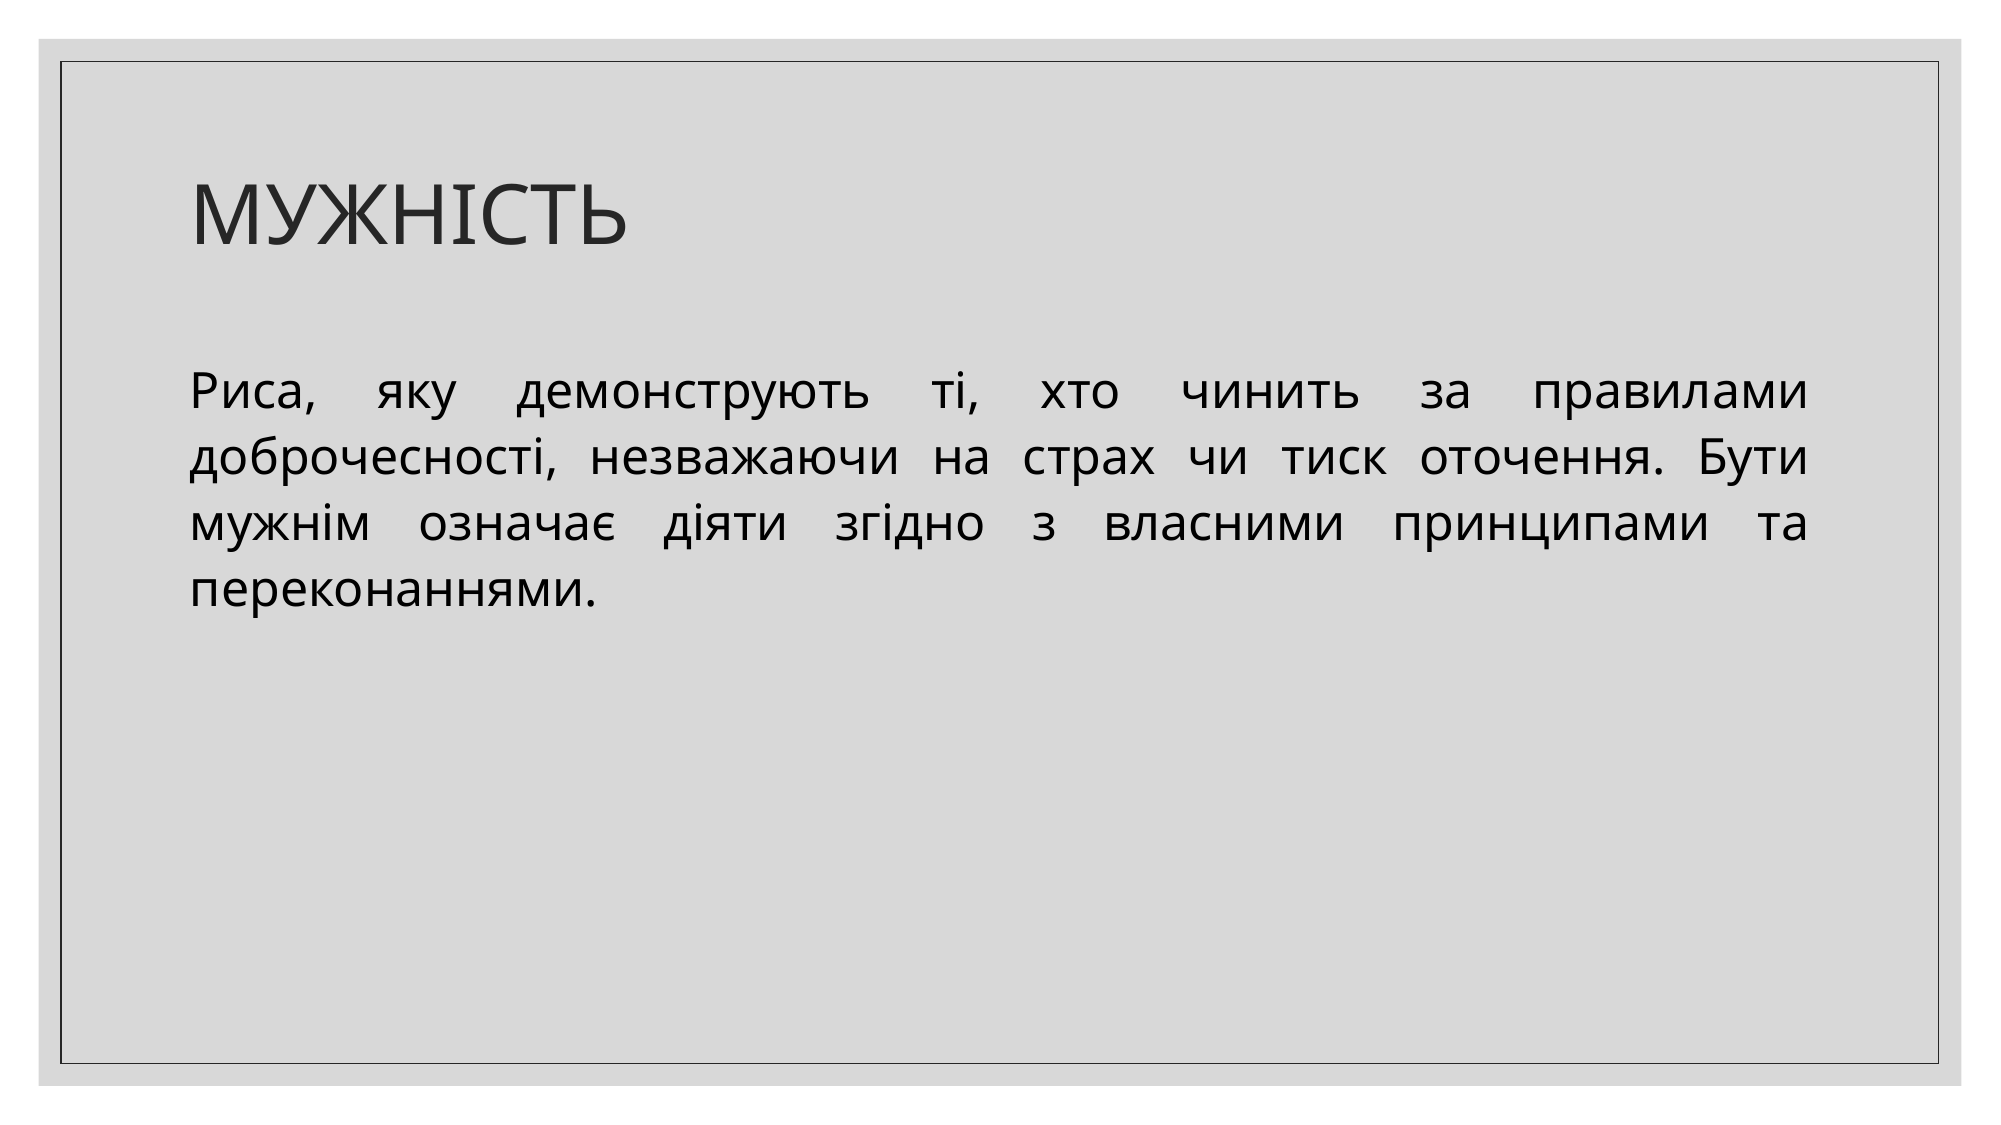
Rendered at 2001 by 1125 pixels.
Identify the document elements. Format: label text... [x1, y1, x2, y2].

list Риса, яку демонструють ті, хто чинить за правилами доброчесності, незважаючи на страх чи тиск оточення. Бути мужнім означає діяти згідно з власними принципами та переконаннями. [174, 345, 1825, 977]
title МУЖНІСТЬ [174, 105, 1825, 331]
